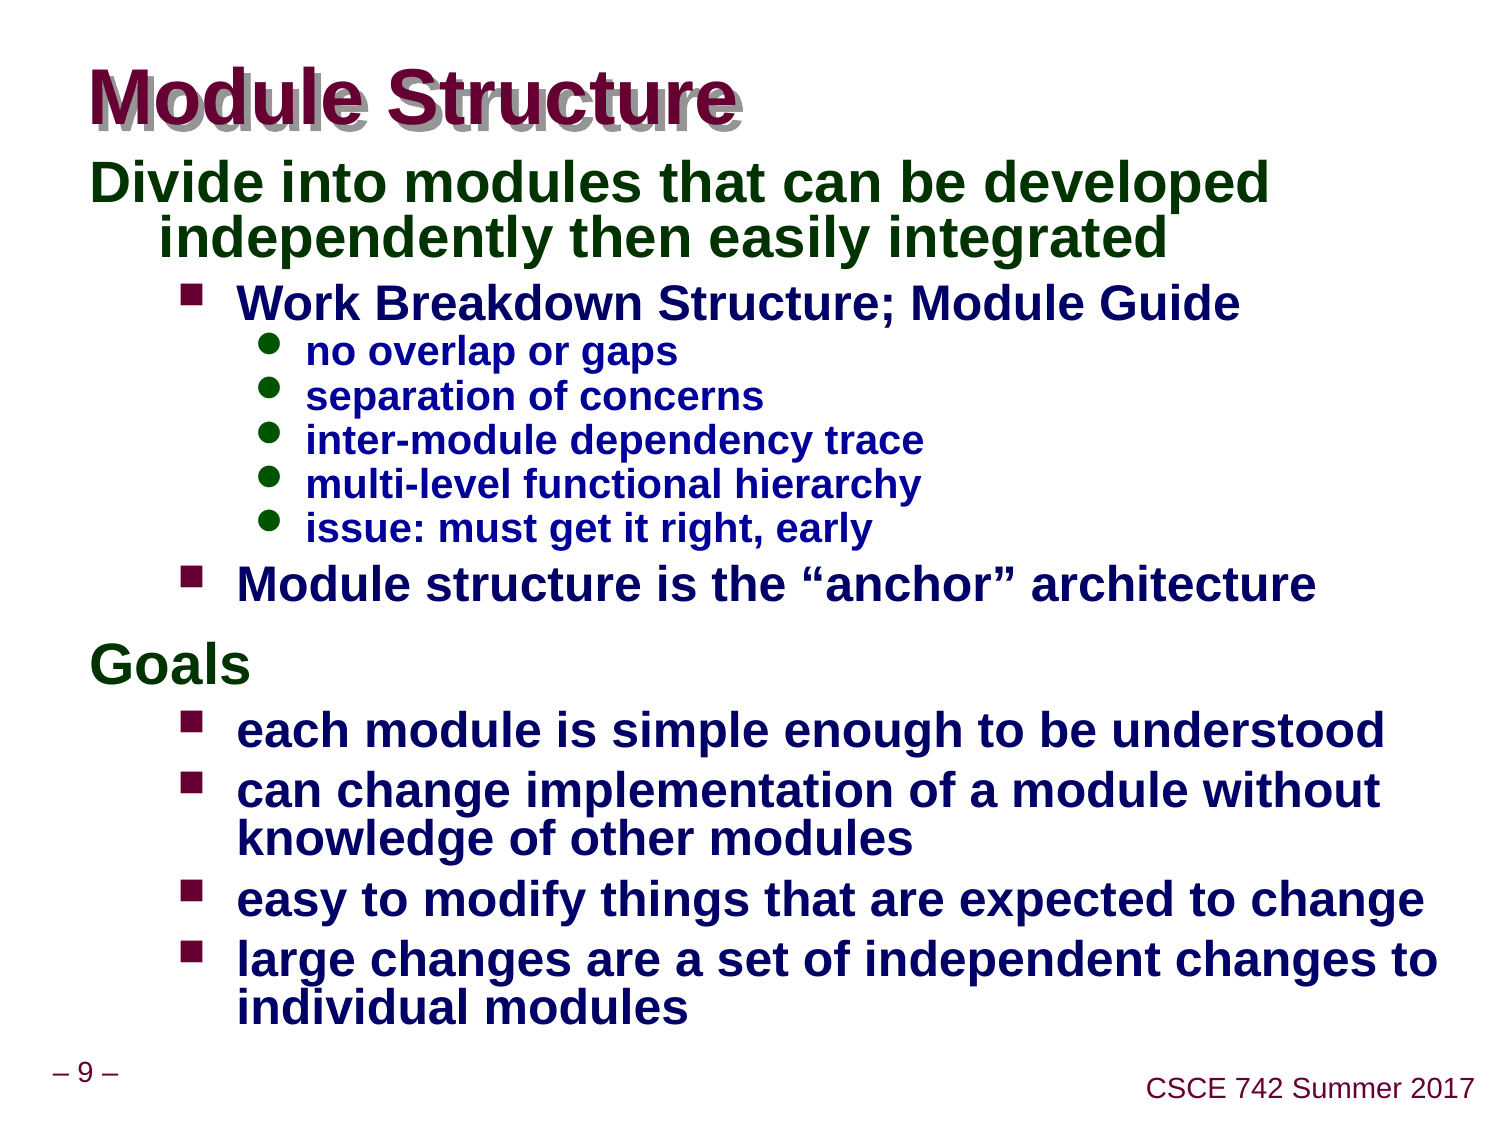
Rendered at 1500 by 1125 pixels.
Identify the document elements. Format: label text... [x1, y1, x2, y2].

list Divide into modules that can be developed independently then easily integrated Work Breakdown Structure; Module Guide no overlap or gaps separation of concerns inter-module dependency trace multi-level functional hierarchy issue: must get it right, early Module structure is the “anchor” architecture Goals each module is simple enough to be understood can change implementation of a module without knowledge of other modules easy to modify things that are expected to change large changes are a set of independent changes to individual modules [74, 149, 1463, 1051]
title Module Structure [87, 62, 913, 138]
